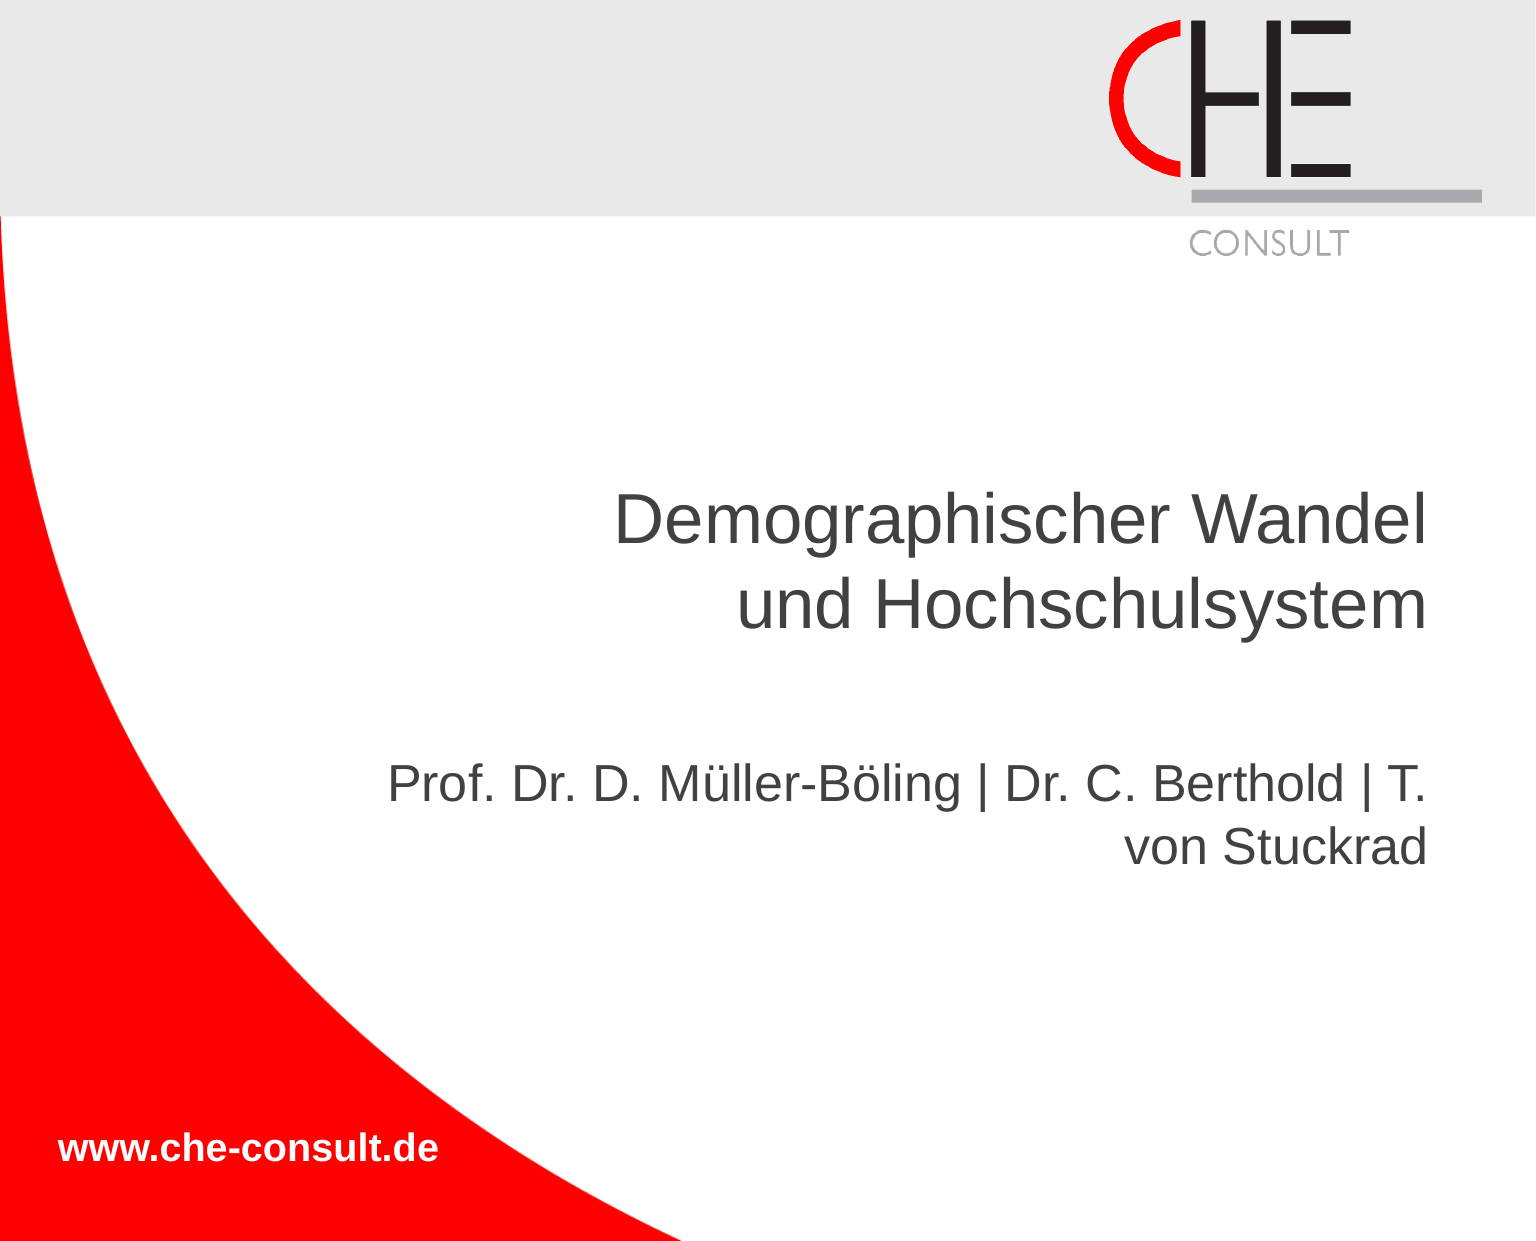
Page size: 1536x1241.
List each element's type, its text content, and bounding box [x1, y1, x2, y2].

subtitle Prof. Dr. D. Müller-Böling | Dr. C. Berthold | T. von Stuckrad [369, 741, 1445, 946]
picture [1109, 20, 1482, 256]
title Demographischer Wandel und Hochschulsystem [138, 424, 1445, 691]
picture [0, 217, 682, 1241]
